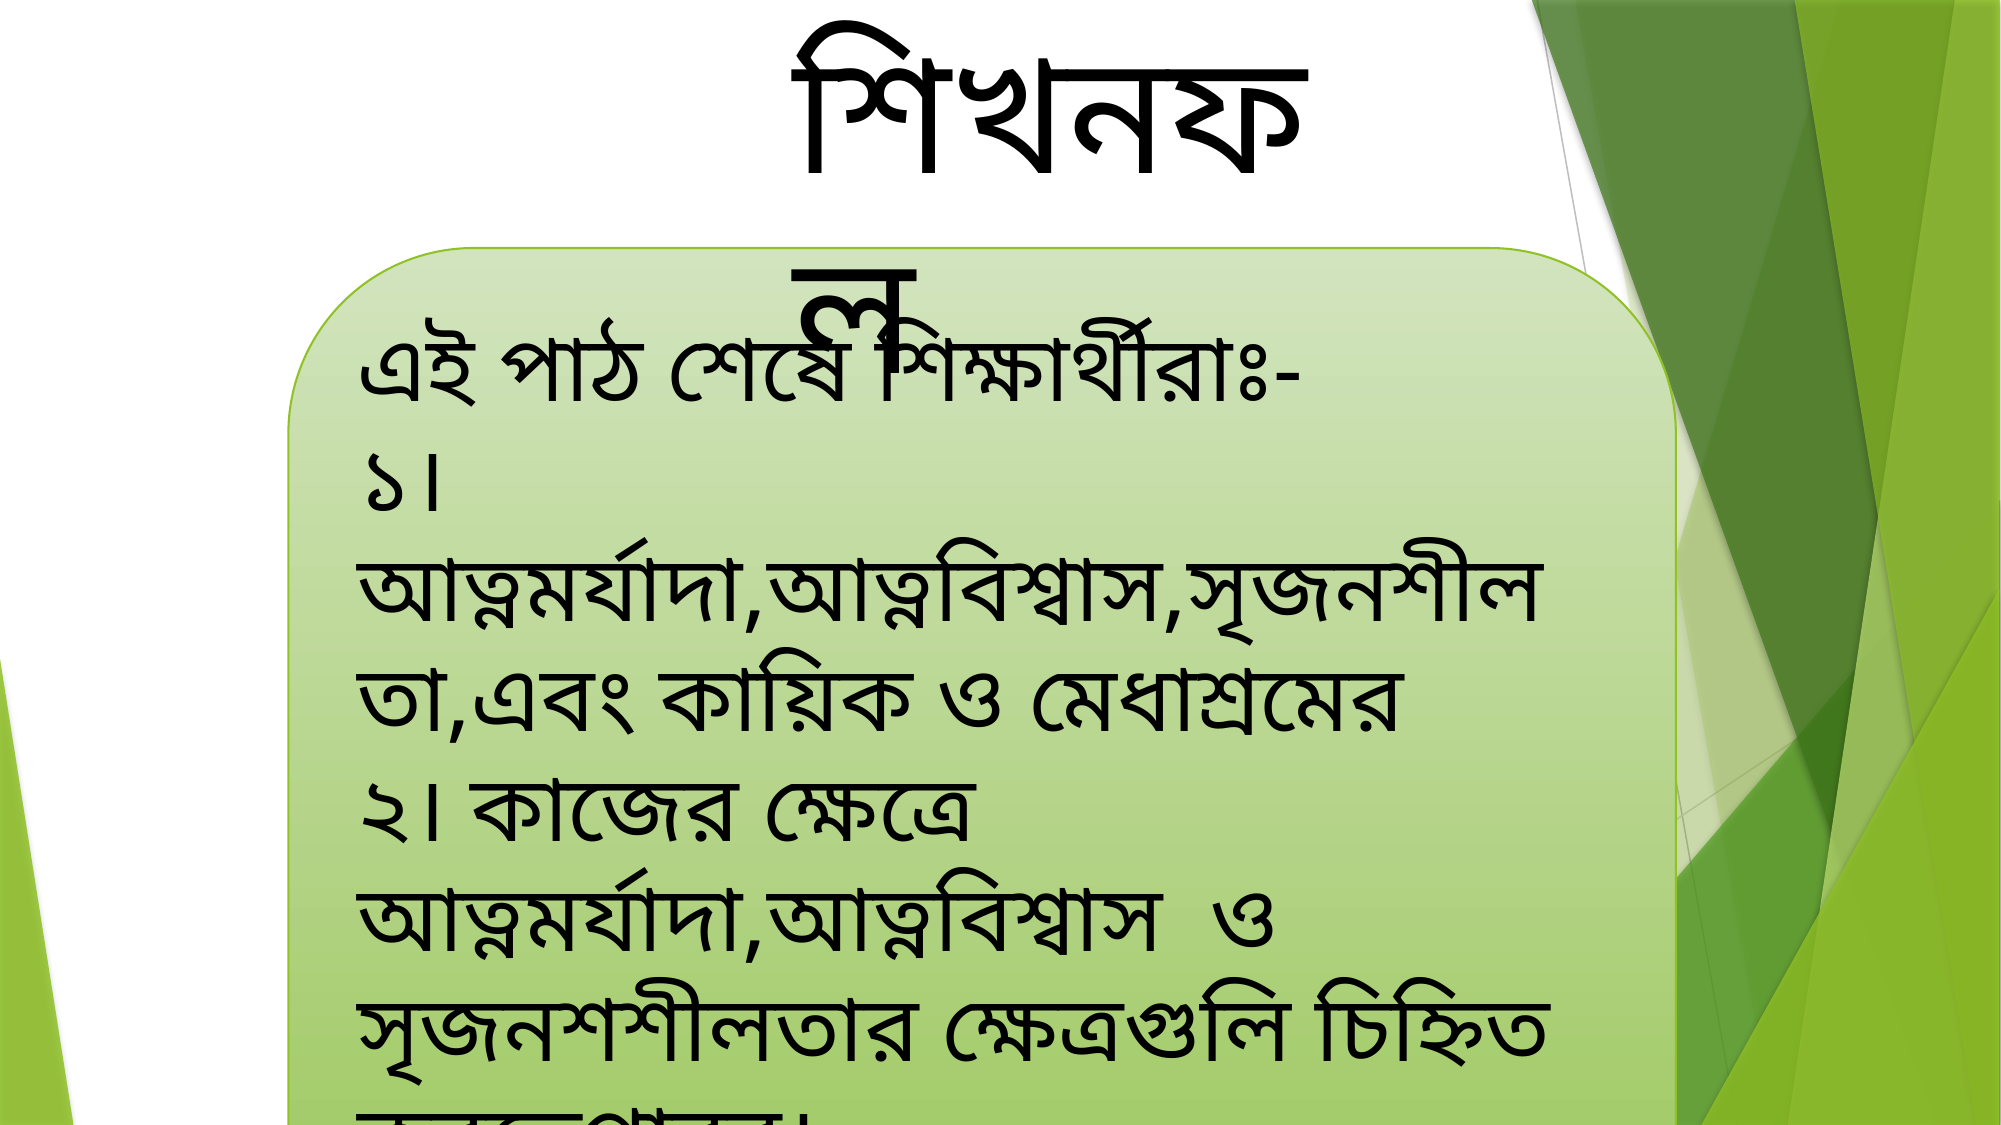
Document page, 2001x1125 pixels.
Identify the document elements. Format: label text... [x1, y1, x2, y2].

text_box এই পাঠ শেষে শিক্ষার্থীরাঃ- ১। আত্নমর্যাদা,আত্নবিশ্বাস,সৃজনশীলতা,এবং কায়িক ও মেধাশ্রমের ২। কাজের ক্ষেত্রে আত্নমর্যাদা,আত্নবিশ্বাস ও সৃজনশশীলতার ক্ষেত্রগুলি চিহ্নিত করতেপারব। [287, 246, 1677, 1125]
text_box শিখনফল [779, 0, 1346, 415]
